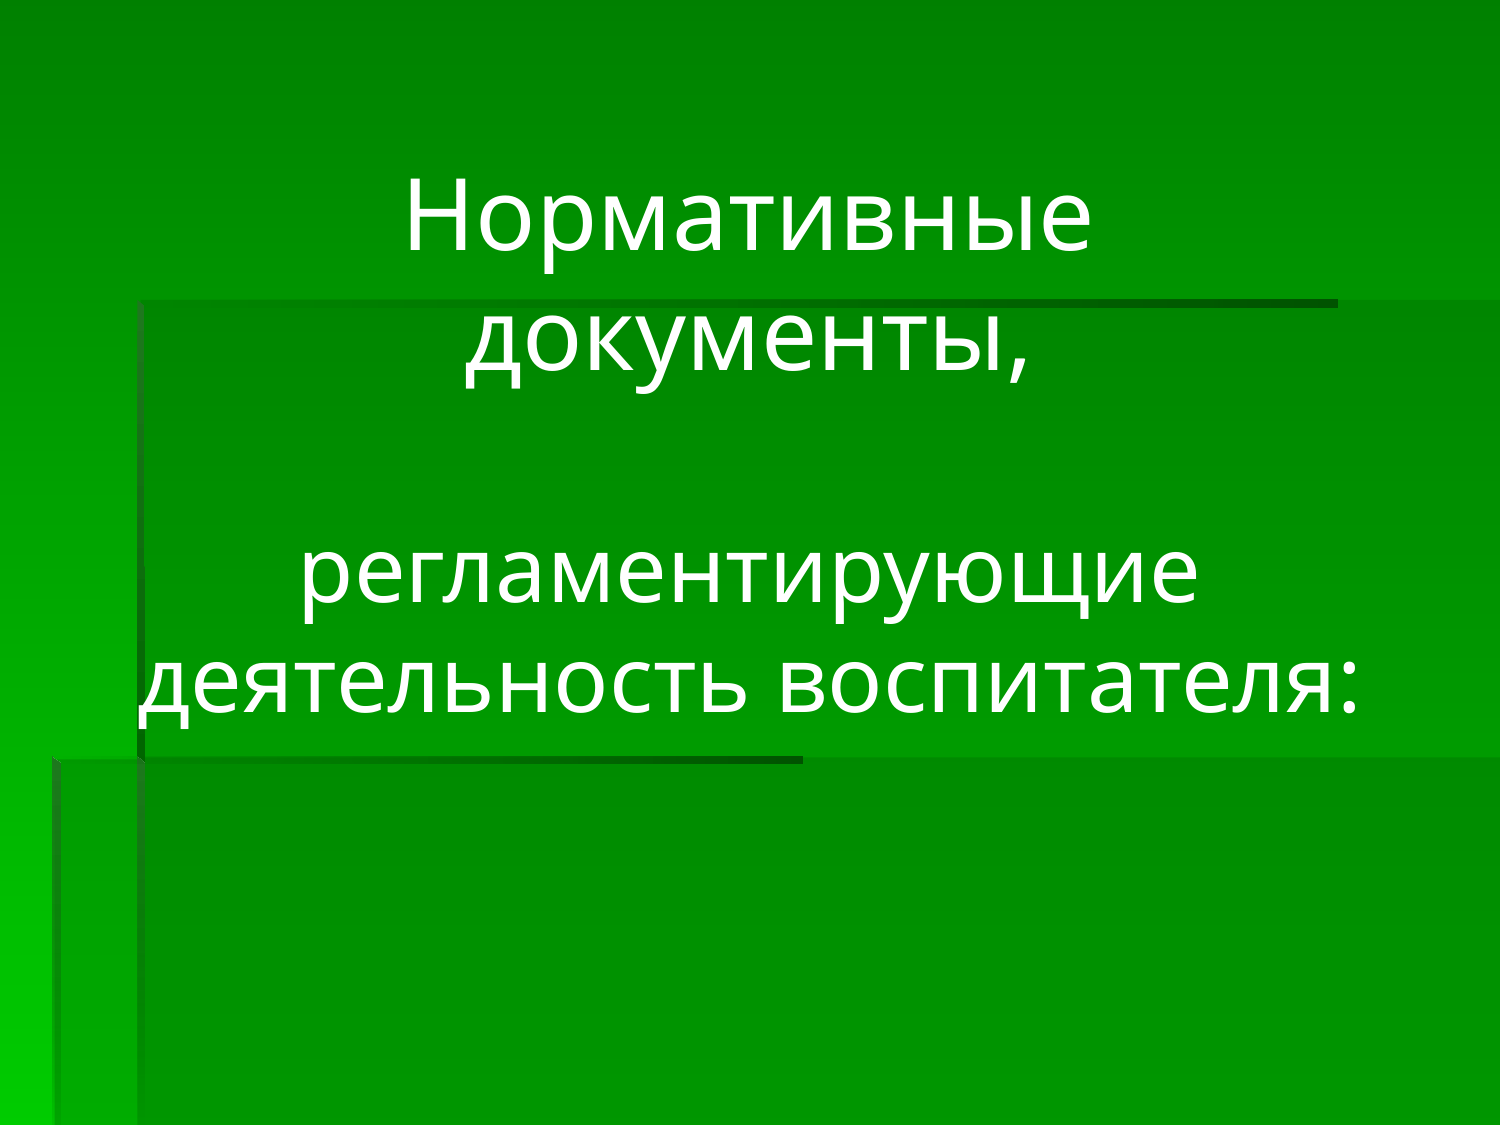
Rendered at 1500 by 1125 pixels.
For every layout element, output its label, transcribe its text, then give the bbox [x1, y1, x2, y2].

text_box Нормативные документы, регламентирующие деятельность воспитателя: [46, 23, 1477, 738]
